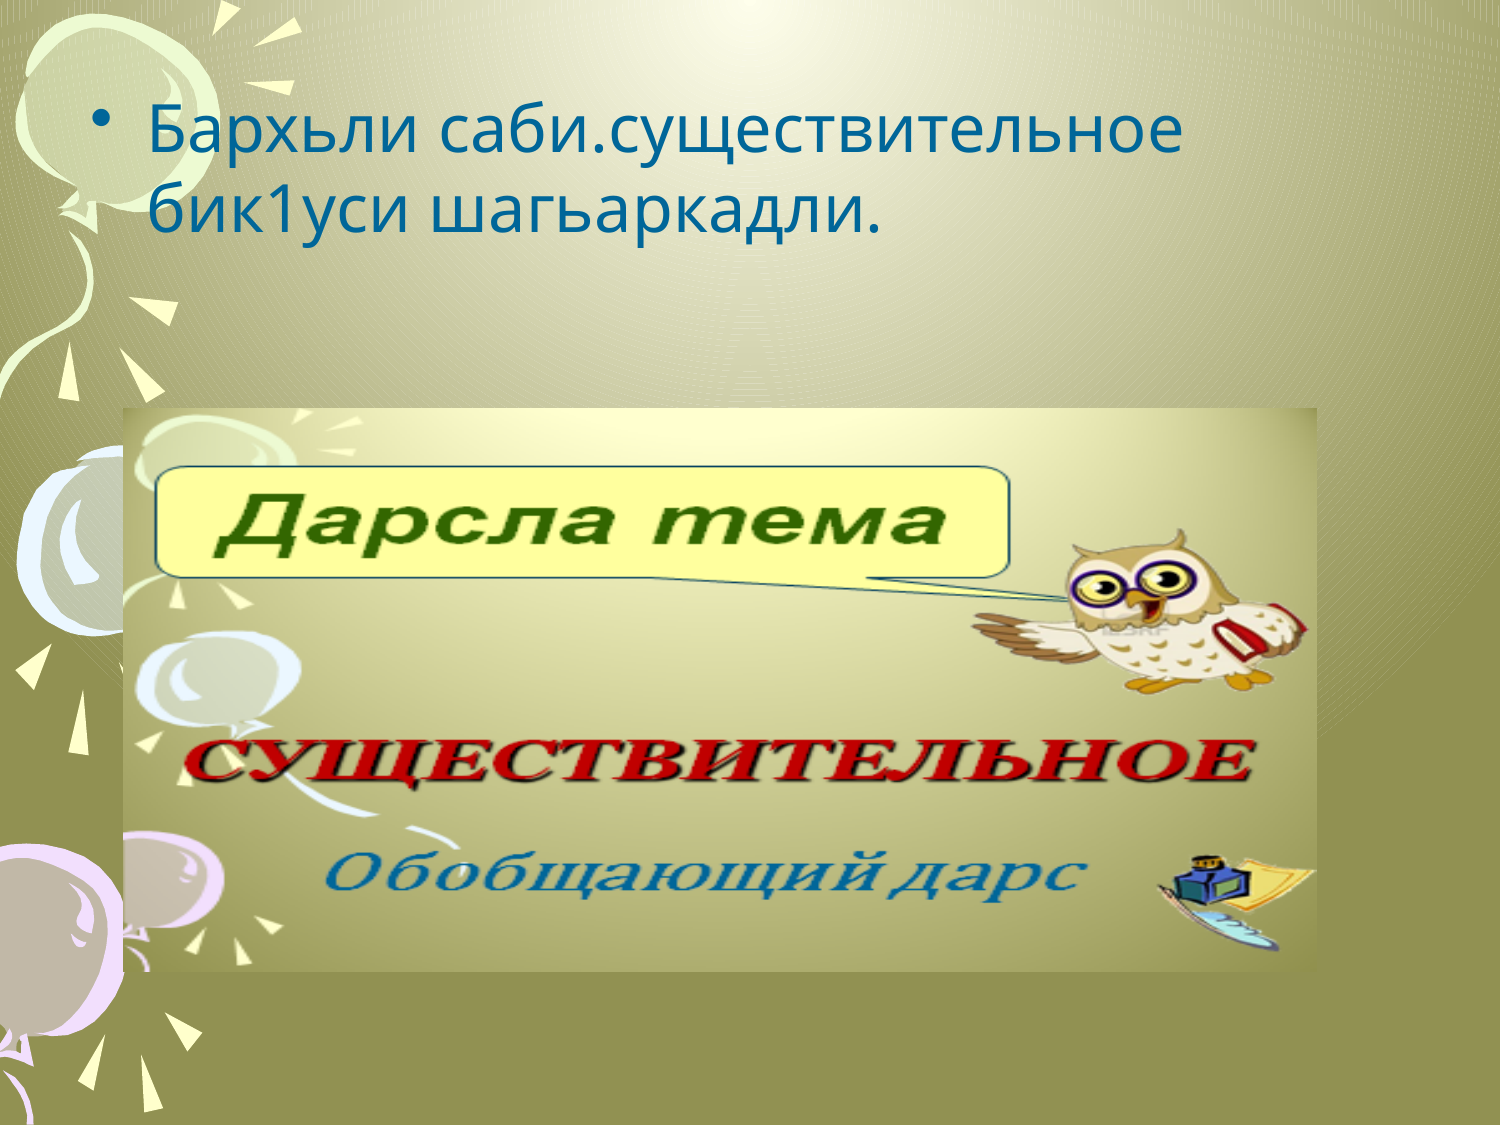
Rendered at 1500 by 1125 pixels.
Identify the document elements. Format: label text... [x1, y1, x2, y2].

picture [123, 408, 1318, 972]
list Бархьли саби.существительное бик1уси шагьаркадли. [74, 77, 1426, 994]
